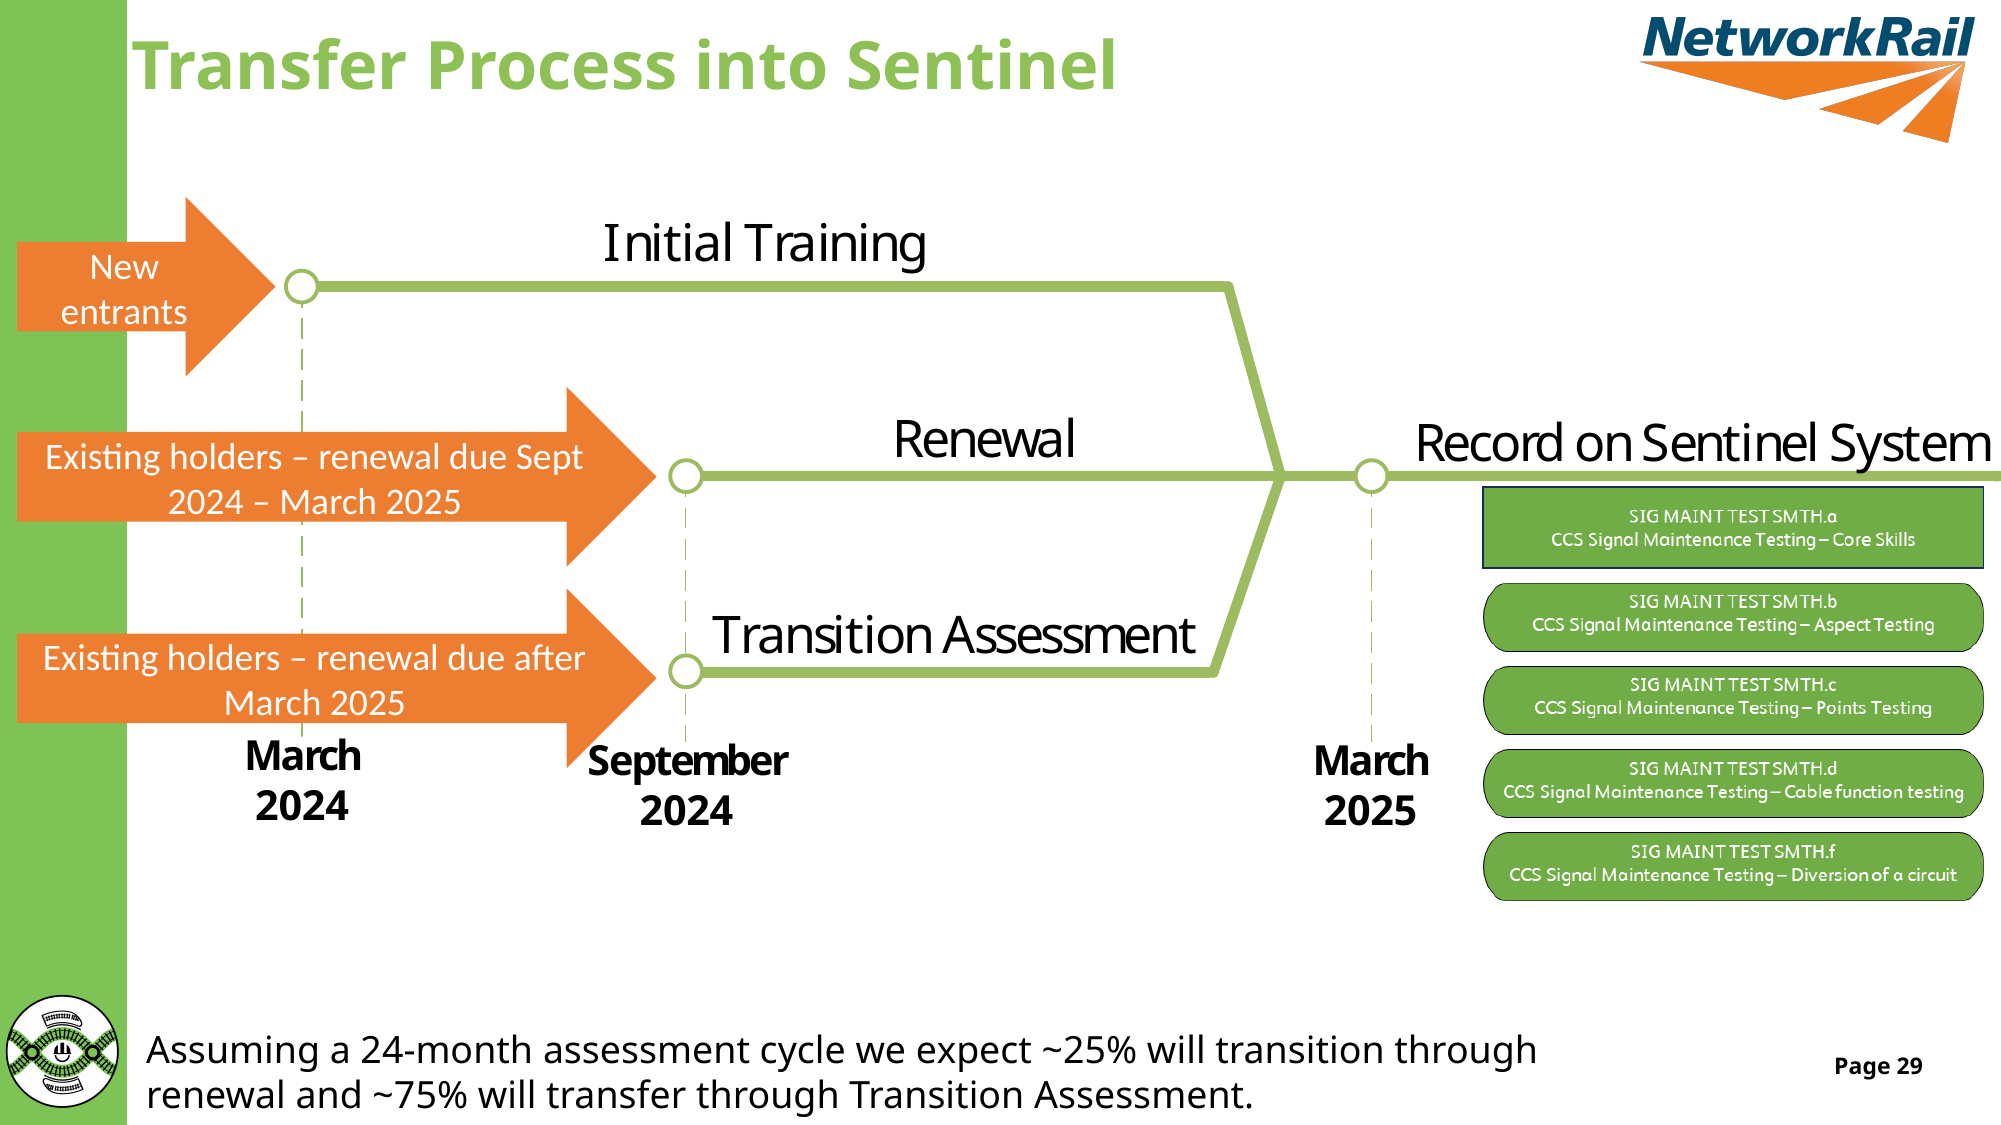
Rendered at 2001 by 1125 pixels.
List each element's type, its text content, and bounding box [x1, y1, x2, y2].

text_box Existing holders – renewal due after March 2025 [17, 633, 220, 724]
picture [220, 199, 2000, 901]
text_box Existing holders – renewal due Sept 2024 – March 2025 [17, 431, 220, 522]
text_box Assuming a 24-month assessment cycle we expect ~25% will transition through renewal and ~75% will transfer through Transition Assessment. [131, 1018, 1601, 1124]
picture [1639, 17, 1975, 143]
text_box New entrants [17, 196, 220, 377]
picture [5, 993, 121, 1110]
title Transfer Process into Sentinel [131, 0, 1903, 137]
